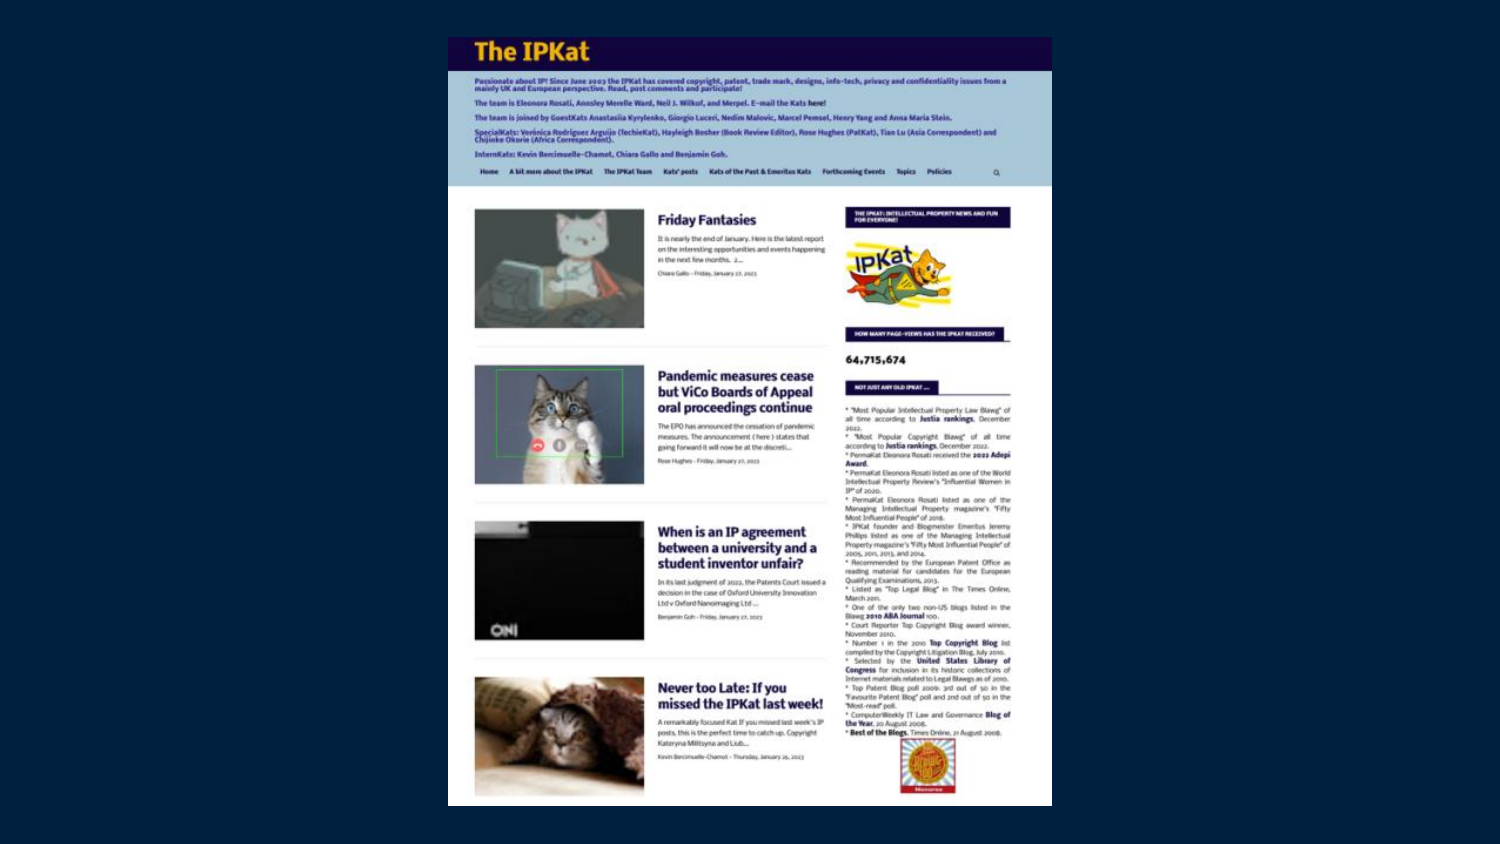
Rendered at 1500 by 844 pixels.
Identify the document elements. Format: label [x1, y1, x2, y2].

picture [448, 37, 1052, 807]
